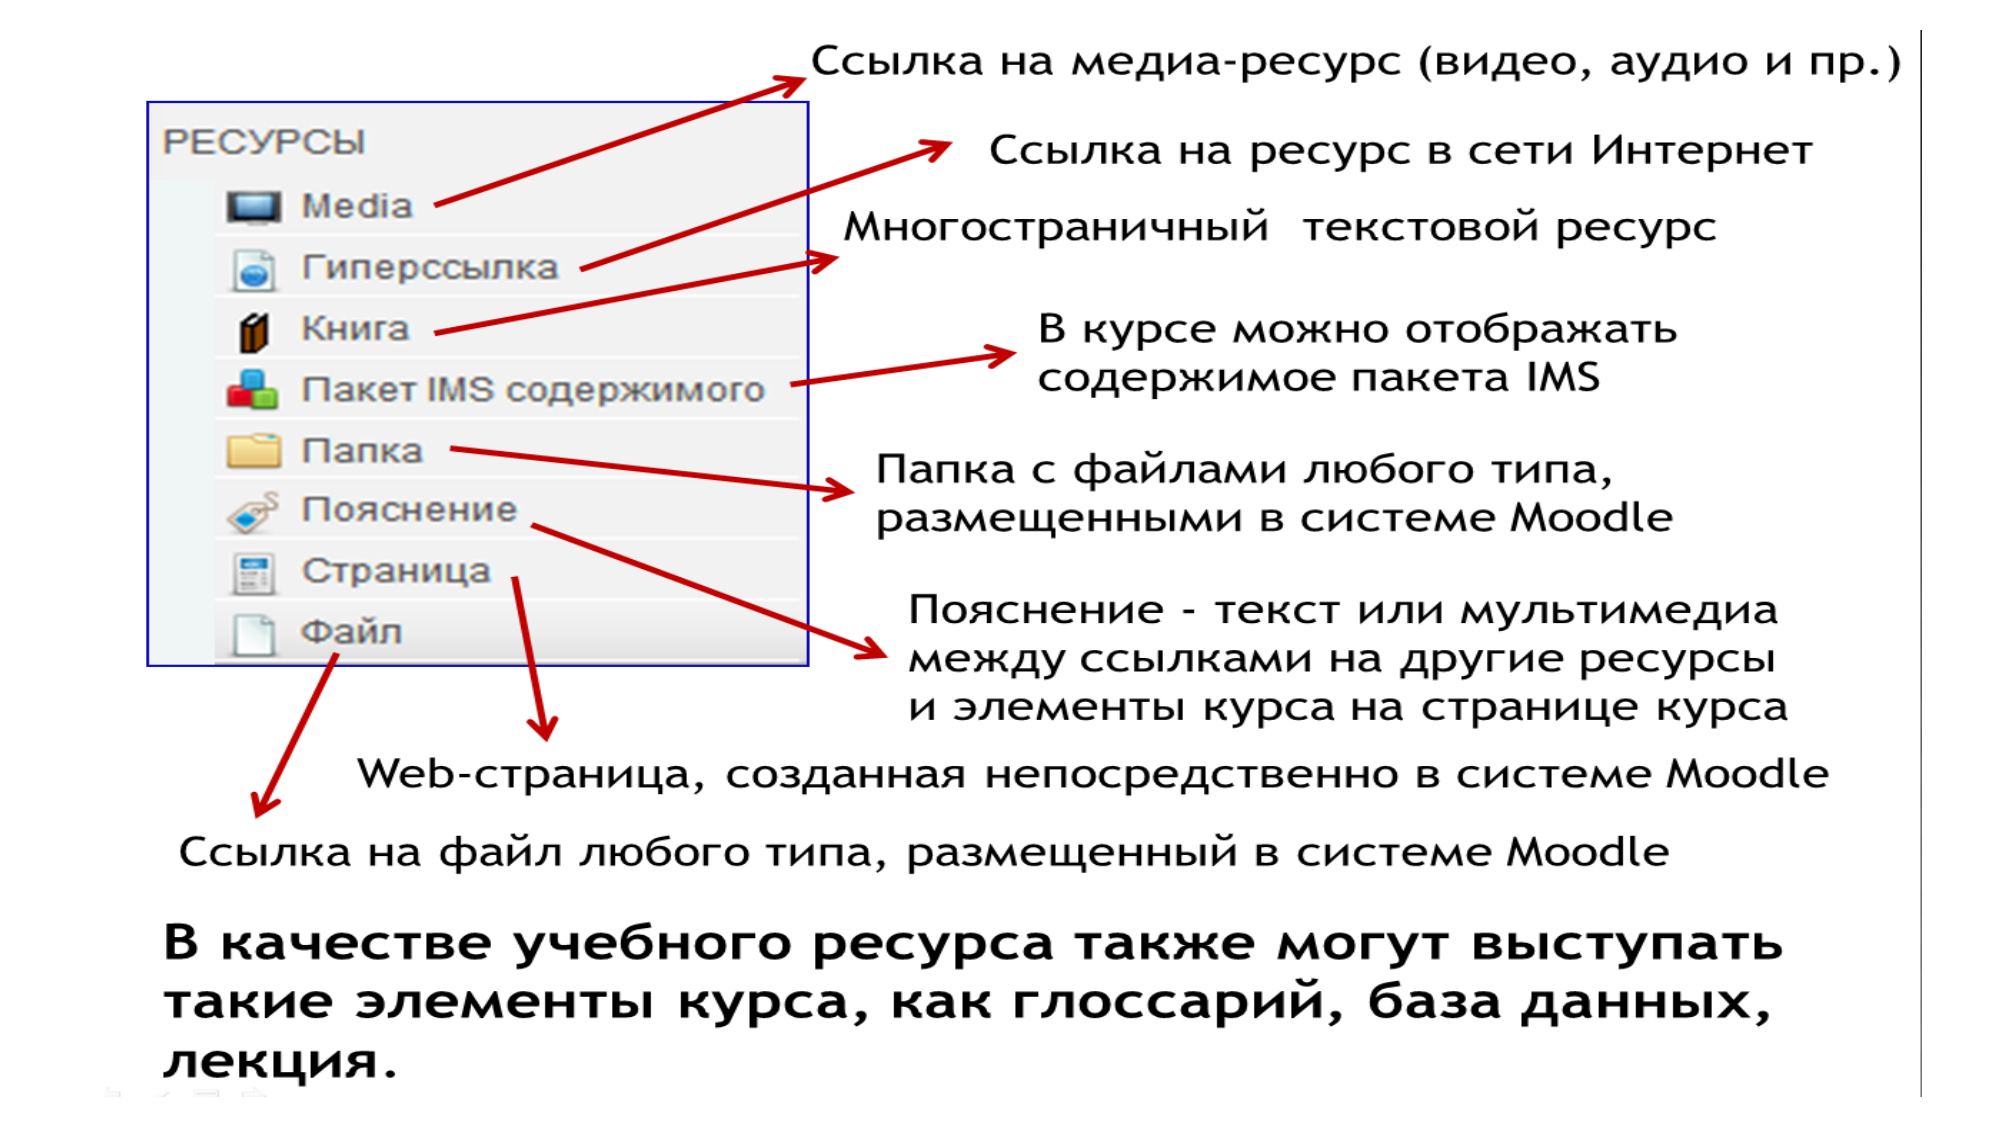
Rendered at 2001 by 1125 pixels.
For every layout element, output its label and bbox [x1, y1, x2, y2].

picture [105, 30, 1922, 1097]
